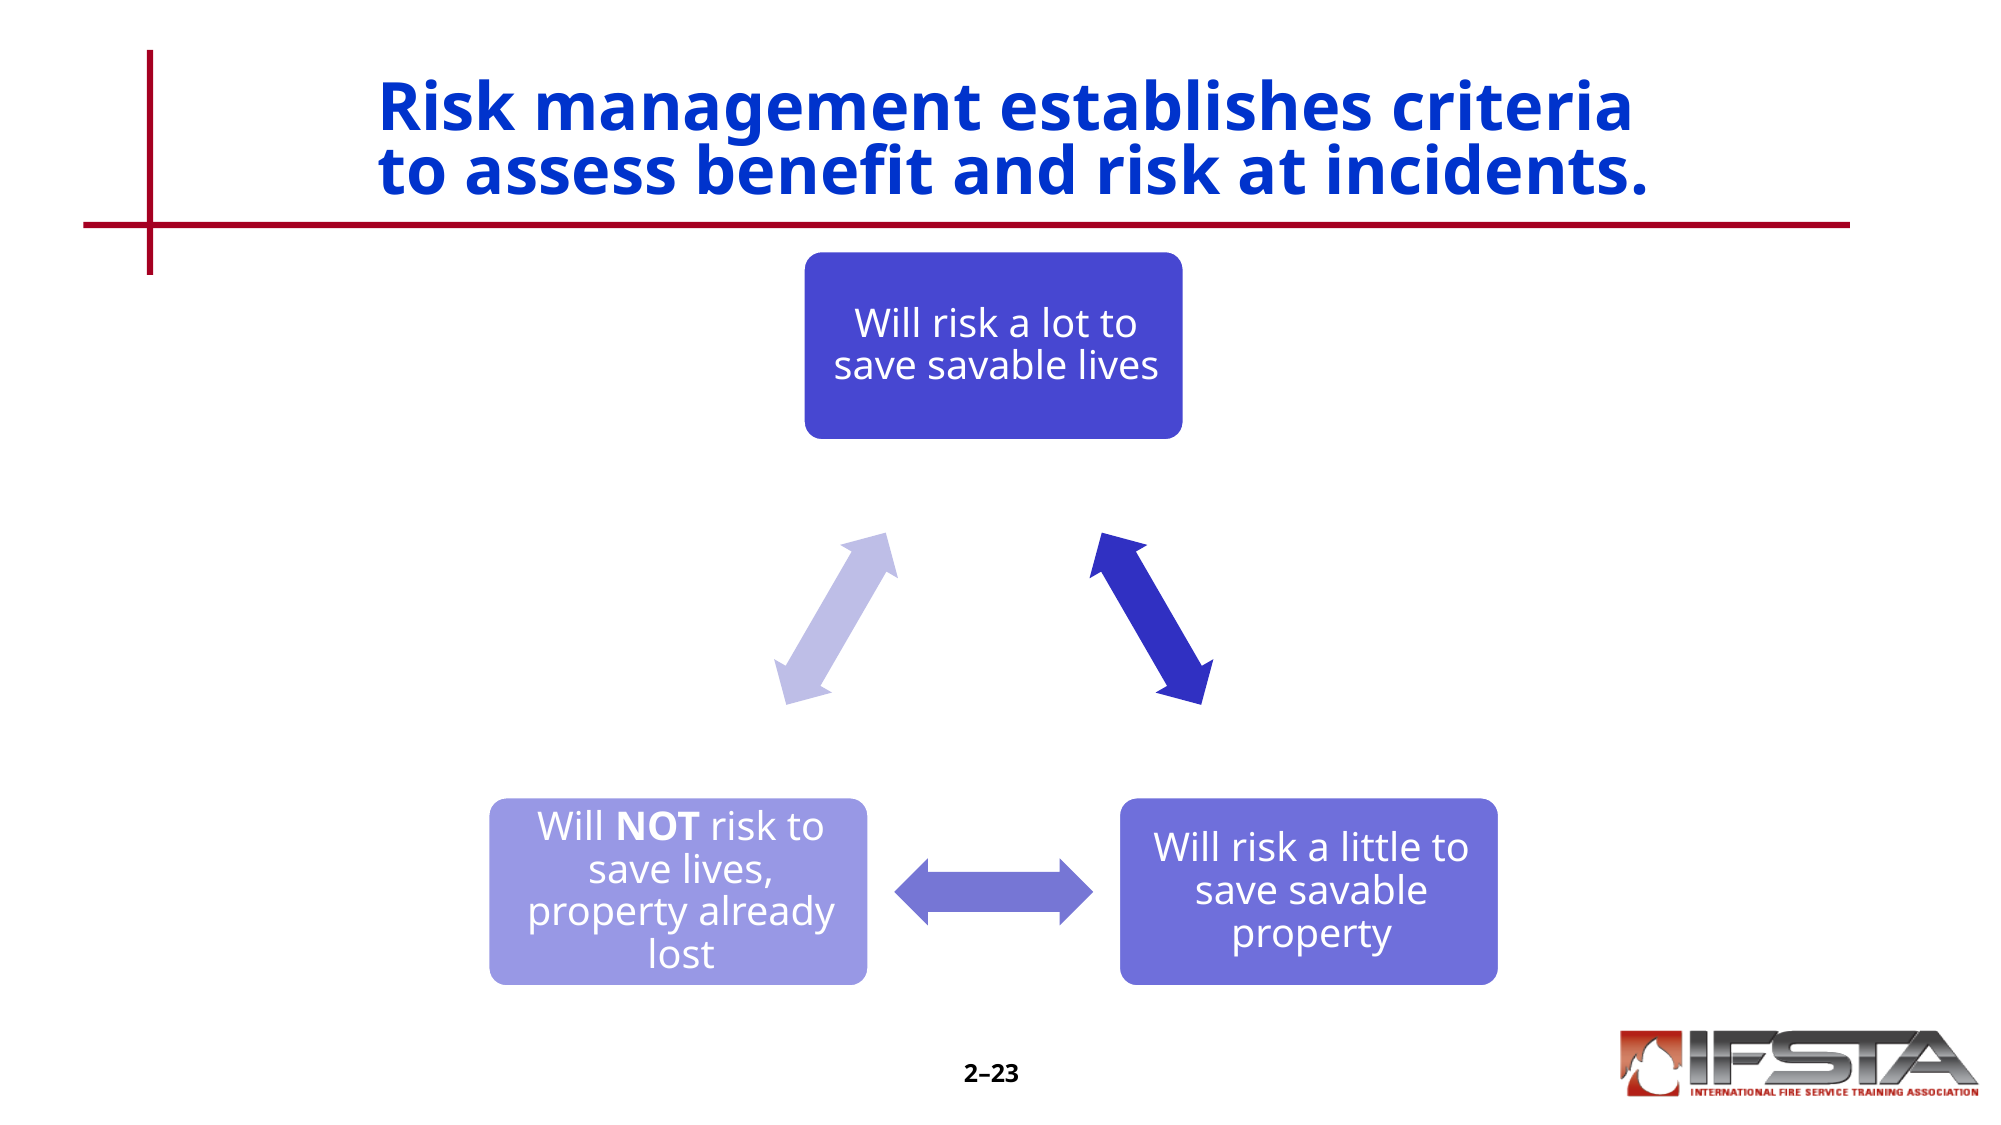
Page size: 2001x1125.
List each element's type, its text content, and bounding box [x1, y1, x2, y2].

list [287, 249, 1701, 988]
picture [1620, 1030, 1980, 1099]
title Risk management establishes criteria to assess benefit and risk at incidents. [362, 50, 1725, 238]
slide_number 2–23 [783, 1050, 1200, 1125]
